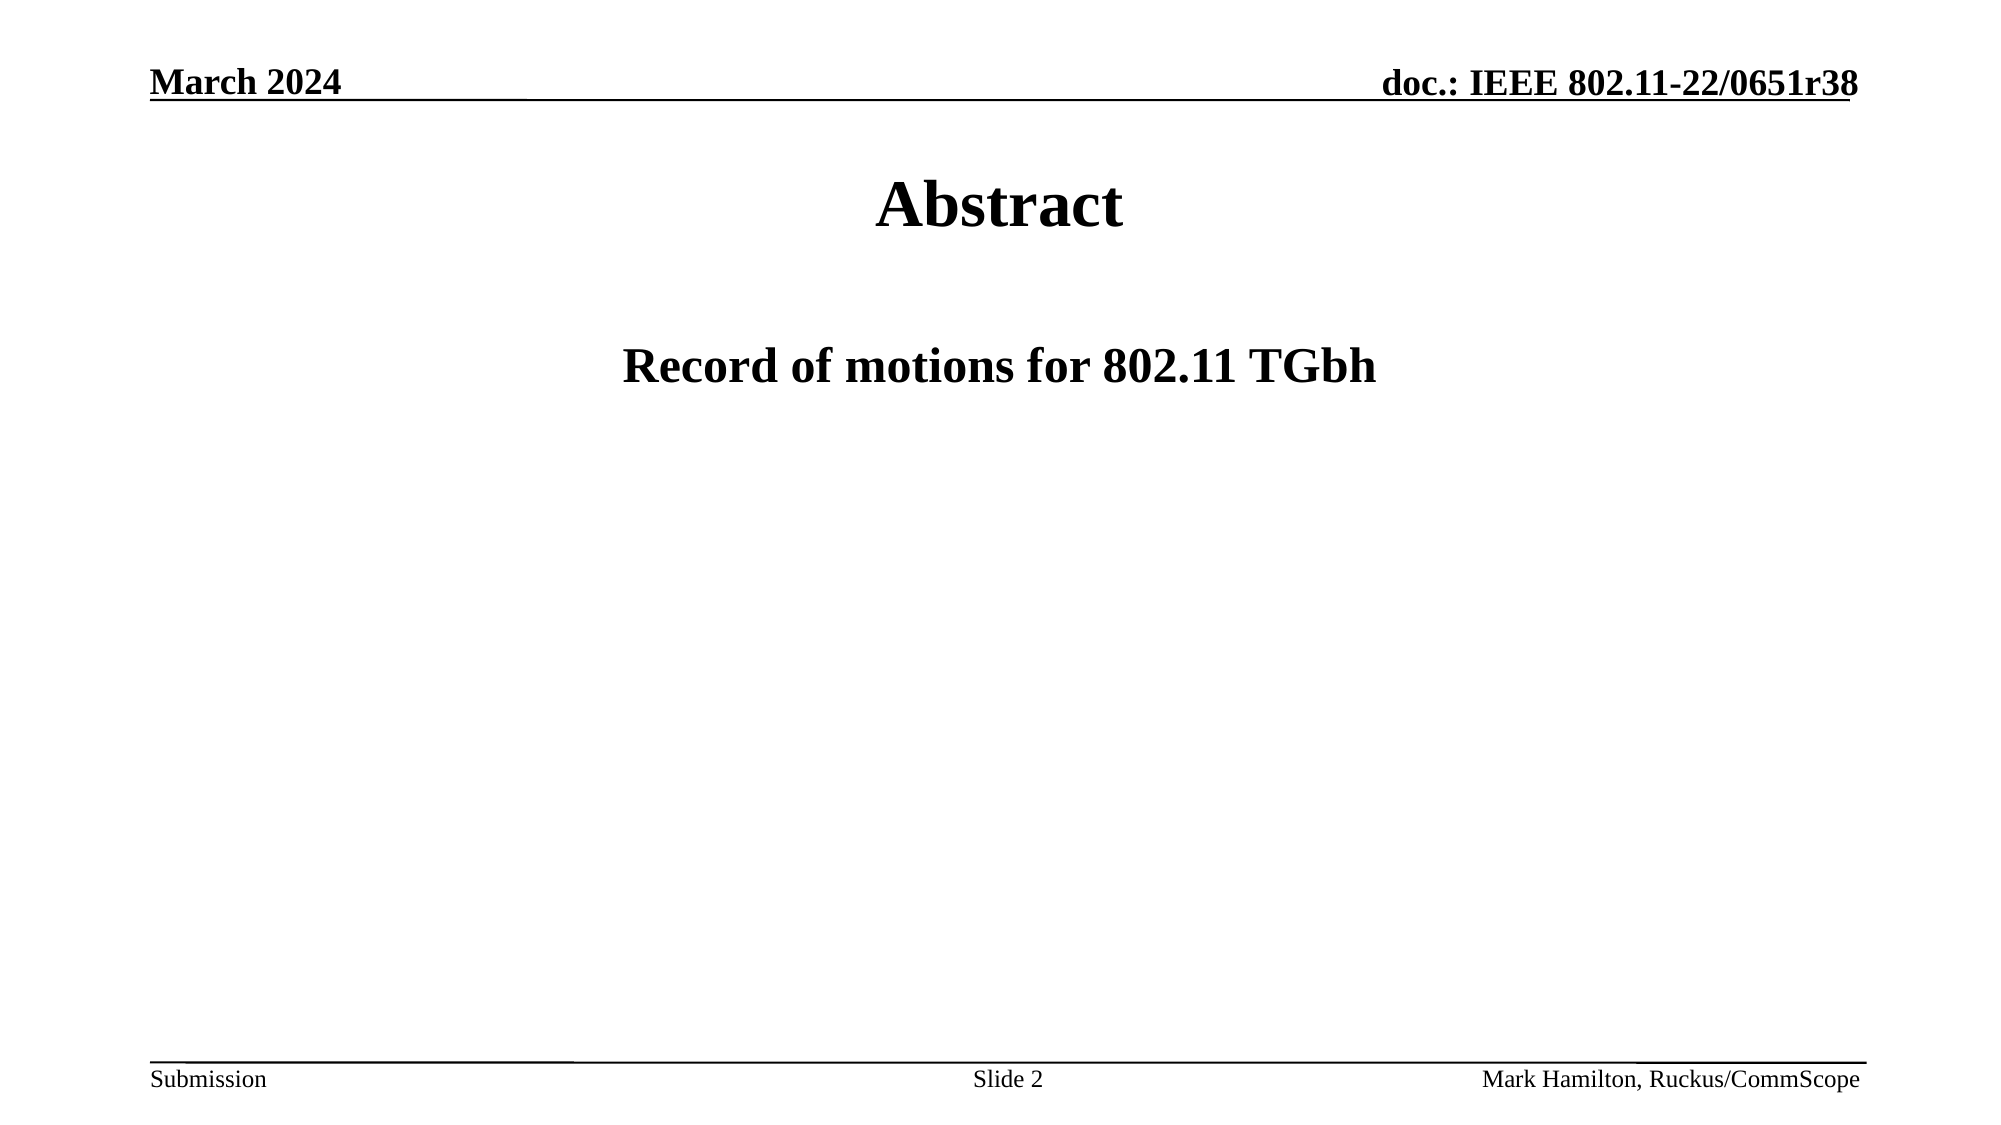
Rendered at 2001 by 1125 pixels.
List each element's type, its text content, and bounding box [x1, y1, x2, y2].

slide_number Slide 2 [950, 1061, 1067, 1123]
title Abstract [149, 112, 1850, 288]
list Record of motions for 802.11 TGbh [149, 324, 1850, 1000]
